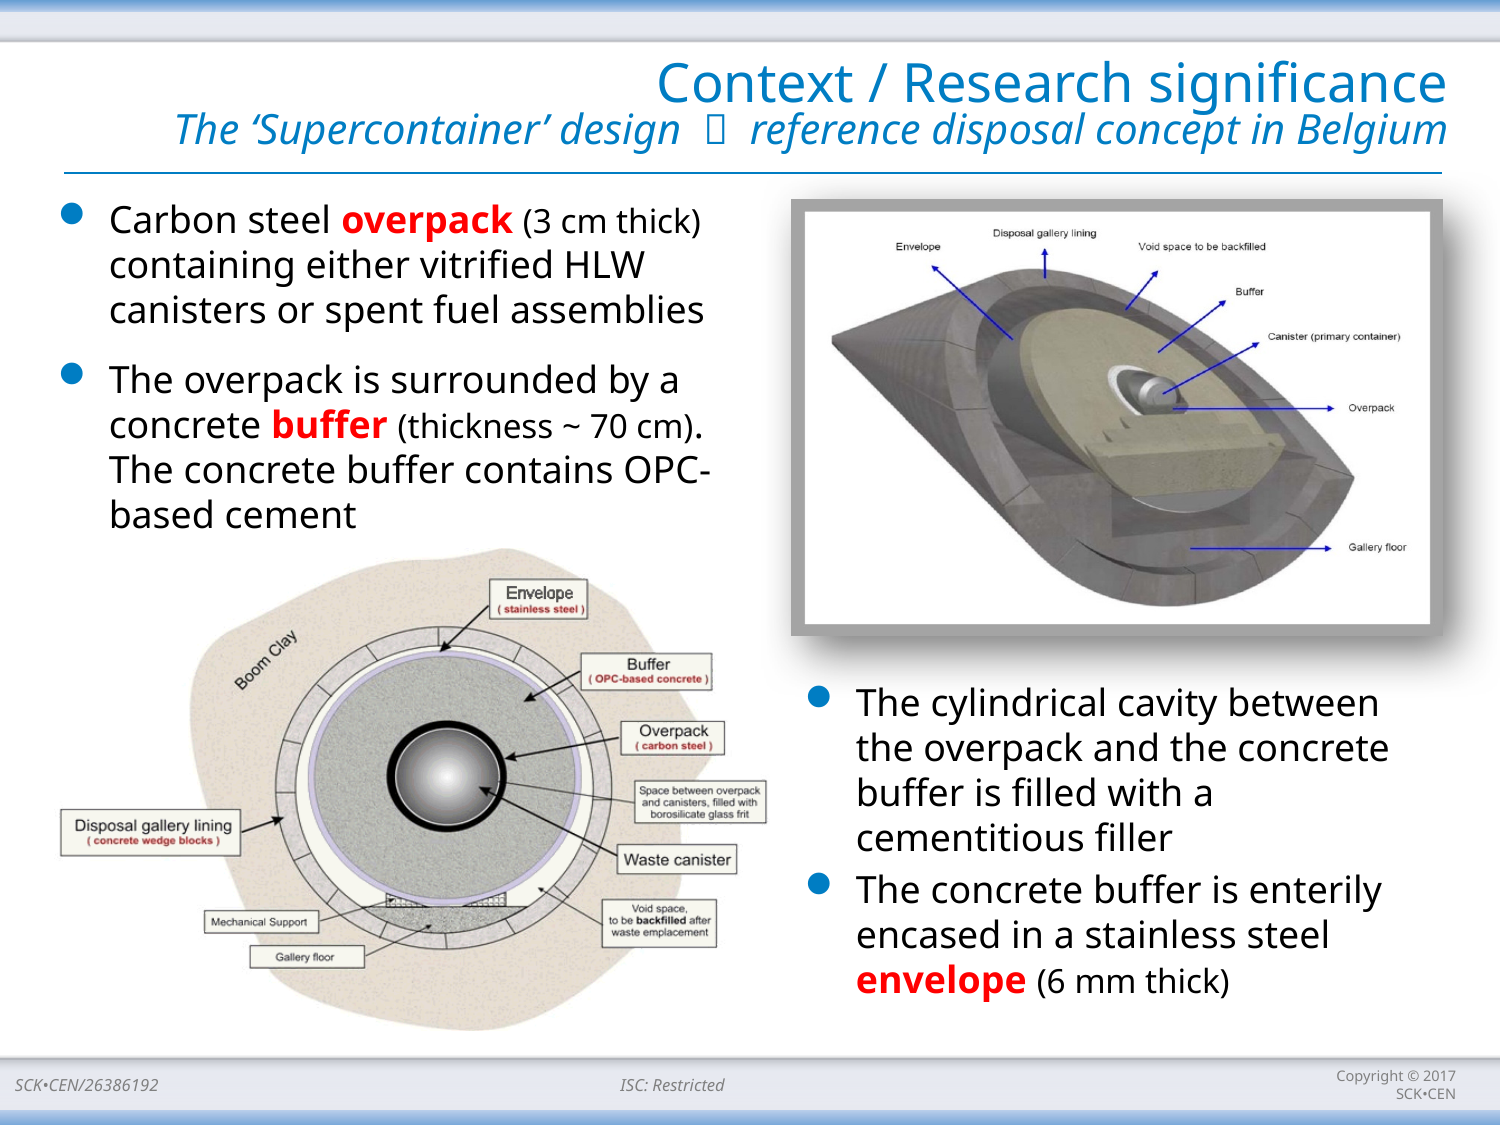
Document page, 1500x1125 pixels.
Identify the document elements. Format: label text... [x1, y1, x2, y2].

list Carbon steel overpack (3 cm thick) containing either vitrified HLW canisters or spent fuel assemblies The overpack is surrounded by a concrete buffer (thickness ~ 70 cm). The concrete buffer contains OPC-based cement [44, 188, 785, 546]
text_box The cylindrical cavity between the overpack and the concrete buffer is filled with a cementitious filler The concrete buffer is enterily encased in a stainless steel envelope (6 mm thick) [791, 671, 1443, 963]
title Context / Research significance The ‘Supercontainer’ design  reference disposal concept in Belgium [47, 76, 1455, 159]
picture [0, 0, 1500, 43]
picture [791, 199, 1443, 637]
picture [0, 1055, 1500, 1125]
picture [53, 548, 772, 1032]
